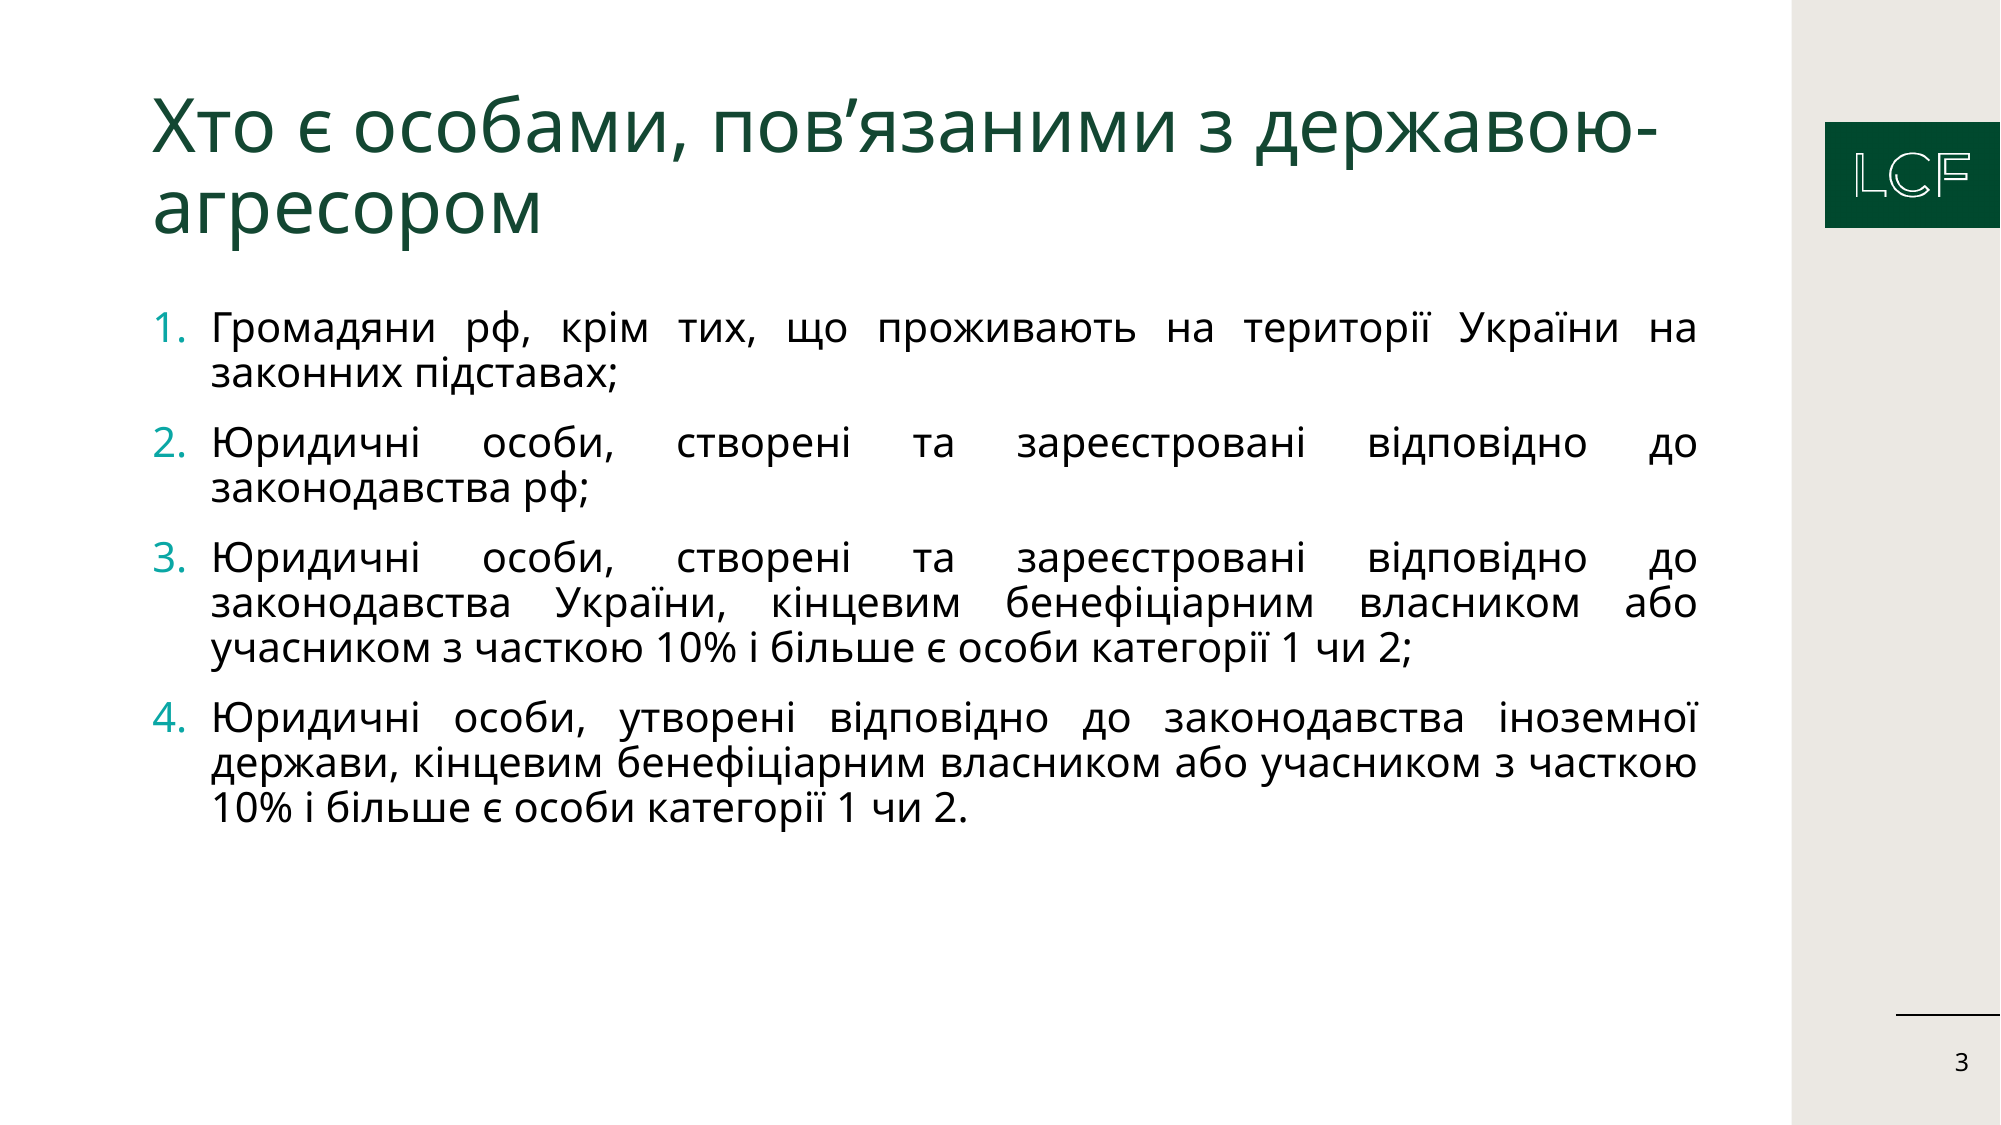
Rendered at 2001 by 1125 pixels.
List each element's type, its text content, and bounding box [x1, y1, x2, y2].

picture [1825, 122, 2000, 228]
list Громадяни рф, крім тих, що проживають на території України на законних підставах; Юридичні особи, створені та зареєстровані відповідно до законодавства рф; Юридичні особи, створені та зареєстровані відповідно до законодавства України, кінцевим бенефіціарним власником або учасником з часткою 10% і більше є особи категорії 1 чи 2; Юридичні особи, утворені відповідно до законодавства іноземної держави, кінцевим бенефіціарним власником або учасником з часткою 10% і більше є особи категорії 1 чи 2. [137, 299, 1714, 1014]
title Хто є особами, пов’язаними з державою-агресором [137, 59, 1740, 278]
